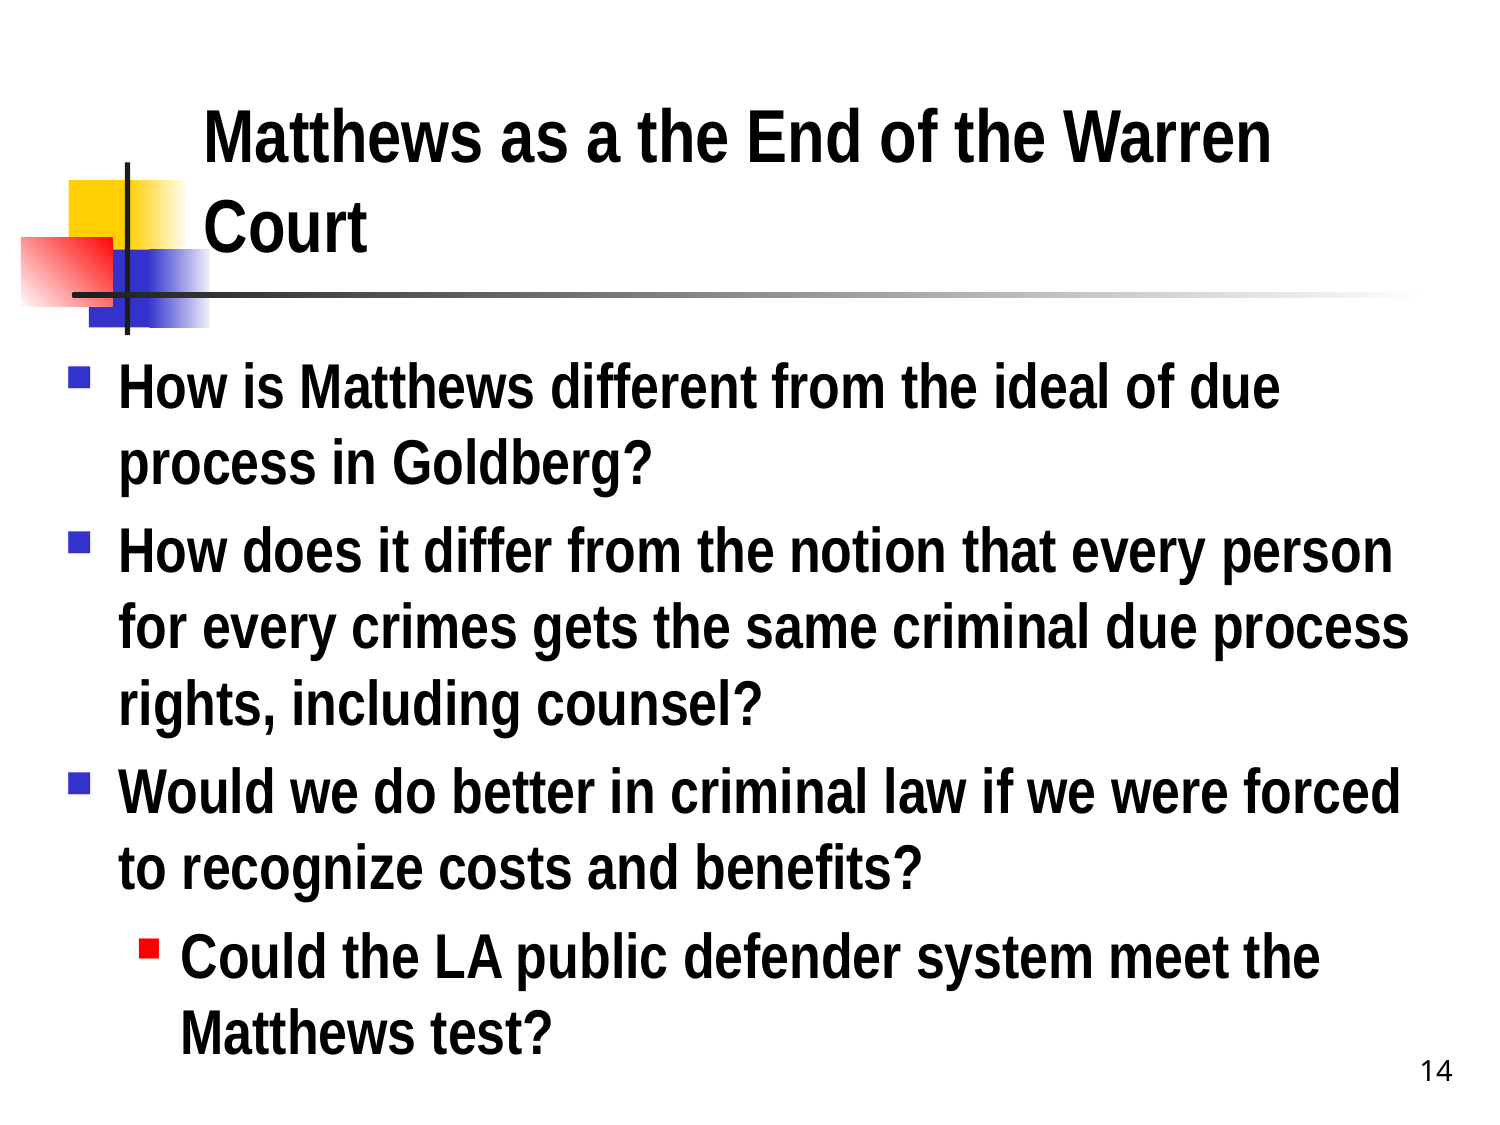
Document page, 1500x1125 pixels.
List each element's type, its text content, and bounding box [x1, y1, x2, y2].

slide_number 14 [1155, 1024, 1468, 1100]
title Matthews as a the End of the Warren Court [188, 35, 1468, 275]
list How is Matthews different from the ideal of due process in Goldberg? How does it differ from the notion that every person for every crimes gets the same criminal due process rights, including counsel? Would we do better in criminal law if we were forced to recognize costs and benefits? Could the LA public defender system meet the Matthews test? [50, 337, 1450, 1075]
